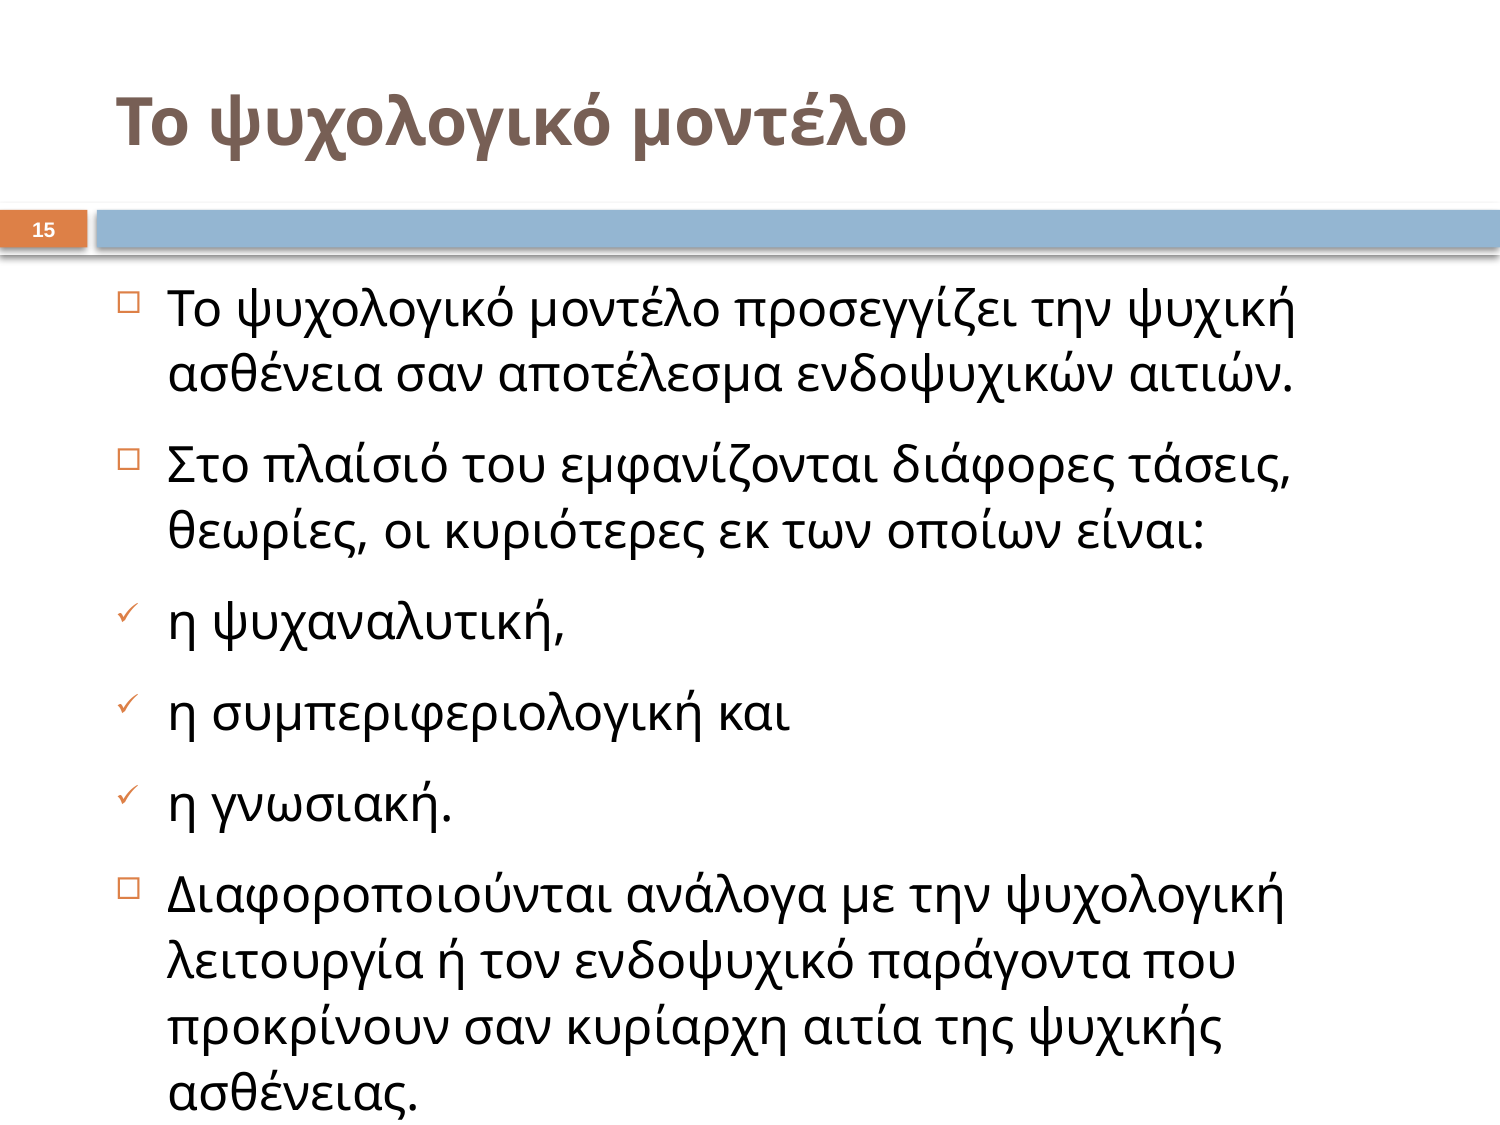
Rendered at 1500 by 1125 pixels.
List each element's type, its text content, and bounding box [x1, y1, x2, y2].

list Το ψυχολογικό μοντέλο προσεγγίζει την ψυχική ασθένεια σαν αποτέλεσμα ενδοψυχικών αιτιών. Στο πλαίσιό του εμφανίζονται διάφορες τάσεις, θεωρίες, οι κυριότερες εκ των οποίων είναι: η ψυχαναλυτική, η συμπεριφεριολογική και η γνωσιακή. Διαφοροποιούνται ανάλογα με την ψυχολογική λειτουργία ή τον ενδοψυχικό παράγοντα που προκρίνουν σαν κυρίαρχη αιτία της ψυχικής ασθένειας. [100, 262, 1438, 1000]
title Το ψυχολογικό μοντέλο [100, 37, 1438, 200]
slide_number 14 [0, 208, 88, 249]
